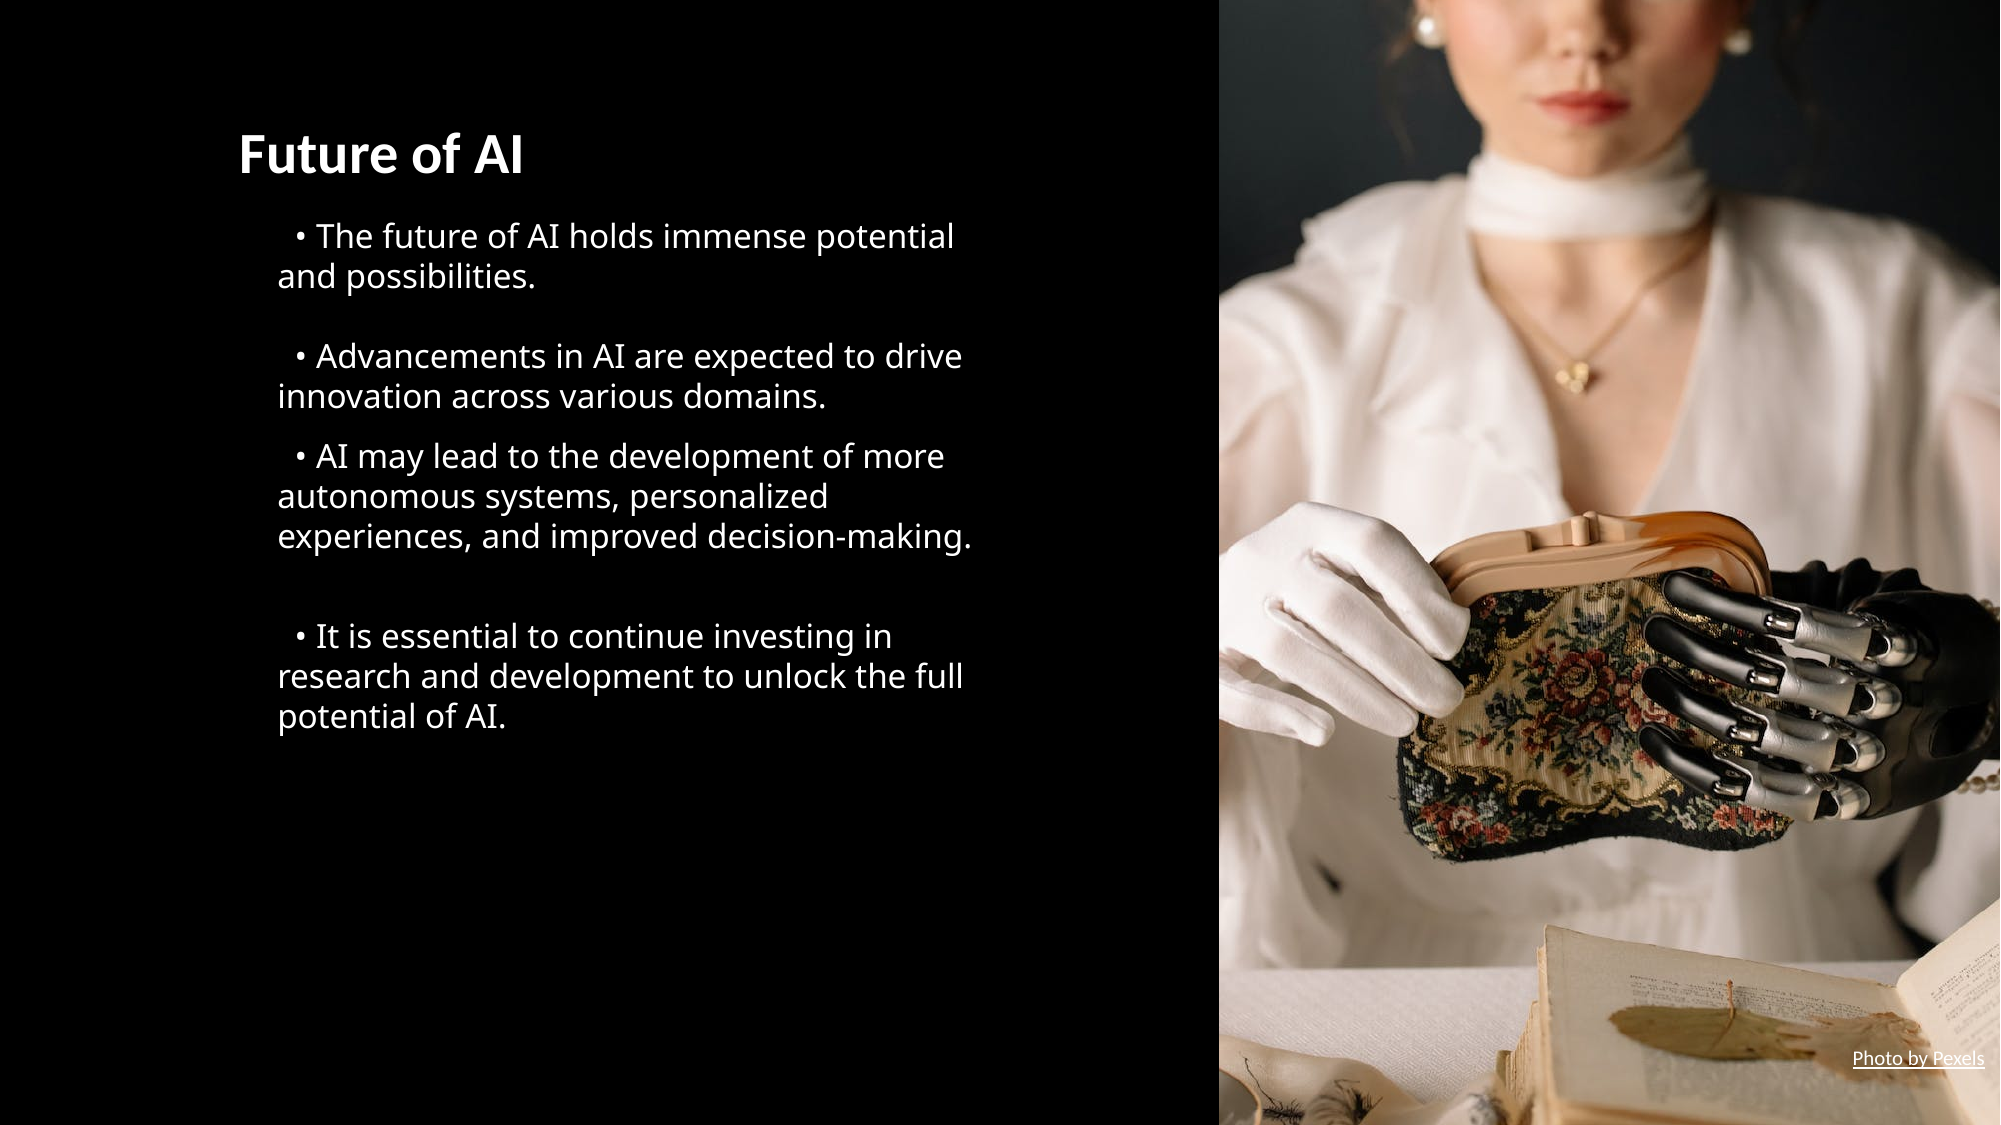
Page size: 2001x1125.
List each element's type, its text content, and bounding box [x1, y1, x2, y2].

text_box • The future of AI holds immense potential and possibilities. [262, 217, 1013, 293]
text_box • It is essential to continue investing in research and development to unlock the full potential of AI. [262, 637, 1013, 713]
text_box • Advancements in AI are expected to drive innovation across various domains. [262, 337, 1013, 413]
picture [1219, 0, 2000, 1125]
text_box • AI may lead to the development of more autonomous systems, personalized experiences, and improved decision-making. [262, 457, 1013, 533]
text_box Future of AI [225, 112, 1219, 188]
